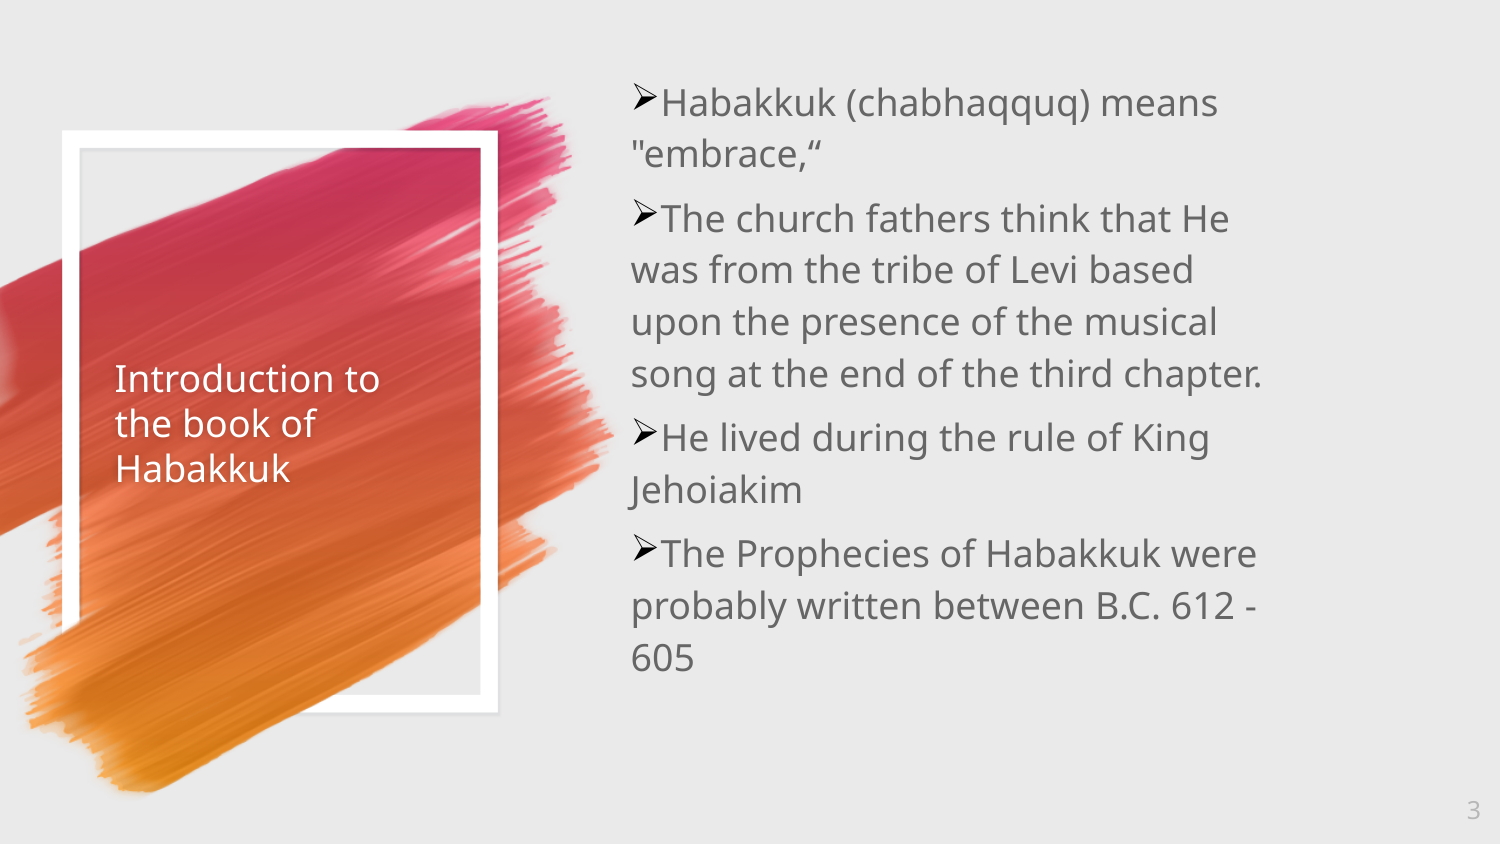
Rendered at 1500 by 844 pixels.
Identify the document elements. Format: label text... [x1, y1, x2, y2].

title Introduction to the book of Habakkuk [114, 149, 447, 696]
list Habakkuk (chabhaqquq) means "embrace,“ The church fathers think that He was from the tribe of Levi based upon the presence of the musical song at the end of the third chapter. He lived during the rule of King Jehoiakim The Prophecies of Habakkuk were probably written between B.C. 612 -605 [630, 71, 1288, 785]
picture [0, 0, 1500, 844]
slide_number 3 [1391, 779, 1482, 844]
